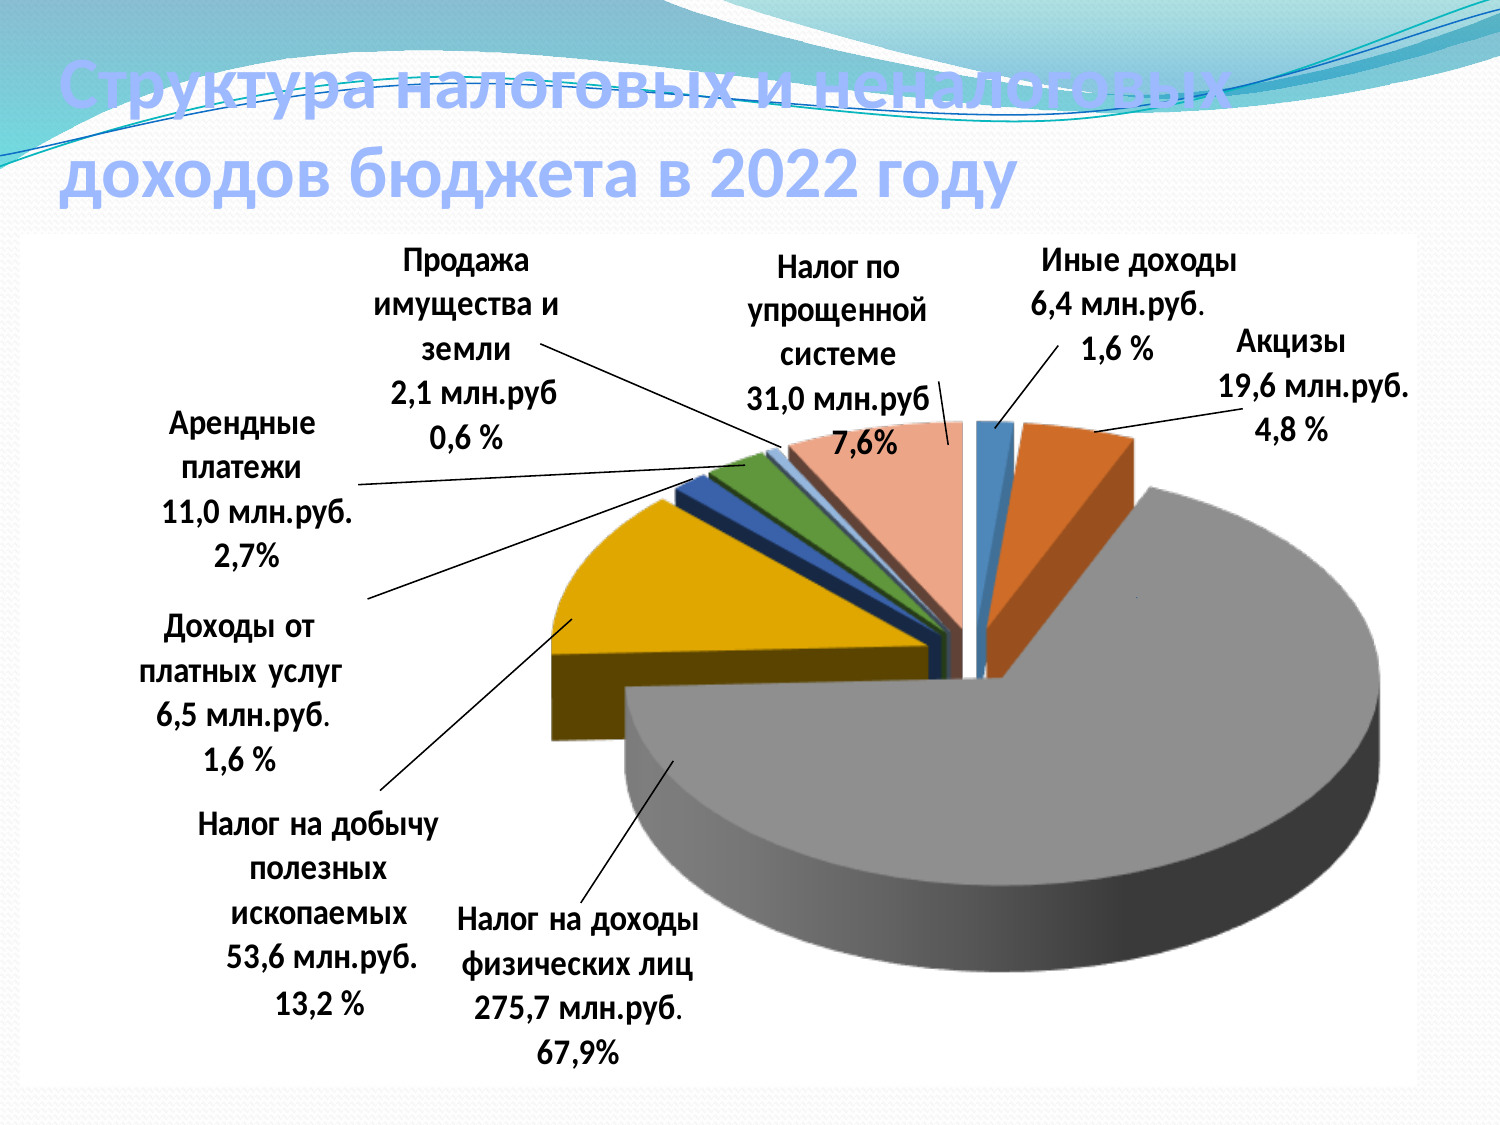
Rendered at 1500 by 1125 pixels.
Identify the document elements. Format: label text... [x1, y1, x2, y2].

title Структура налоговых и неналоговых доходов бюджета в 2022 году [59, 24, 1454, 212]
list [11, 224, 1424, 1096]
